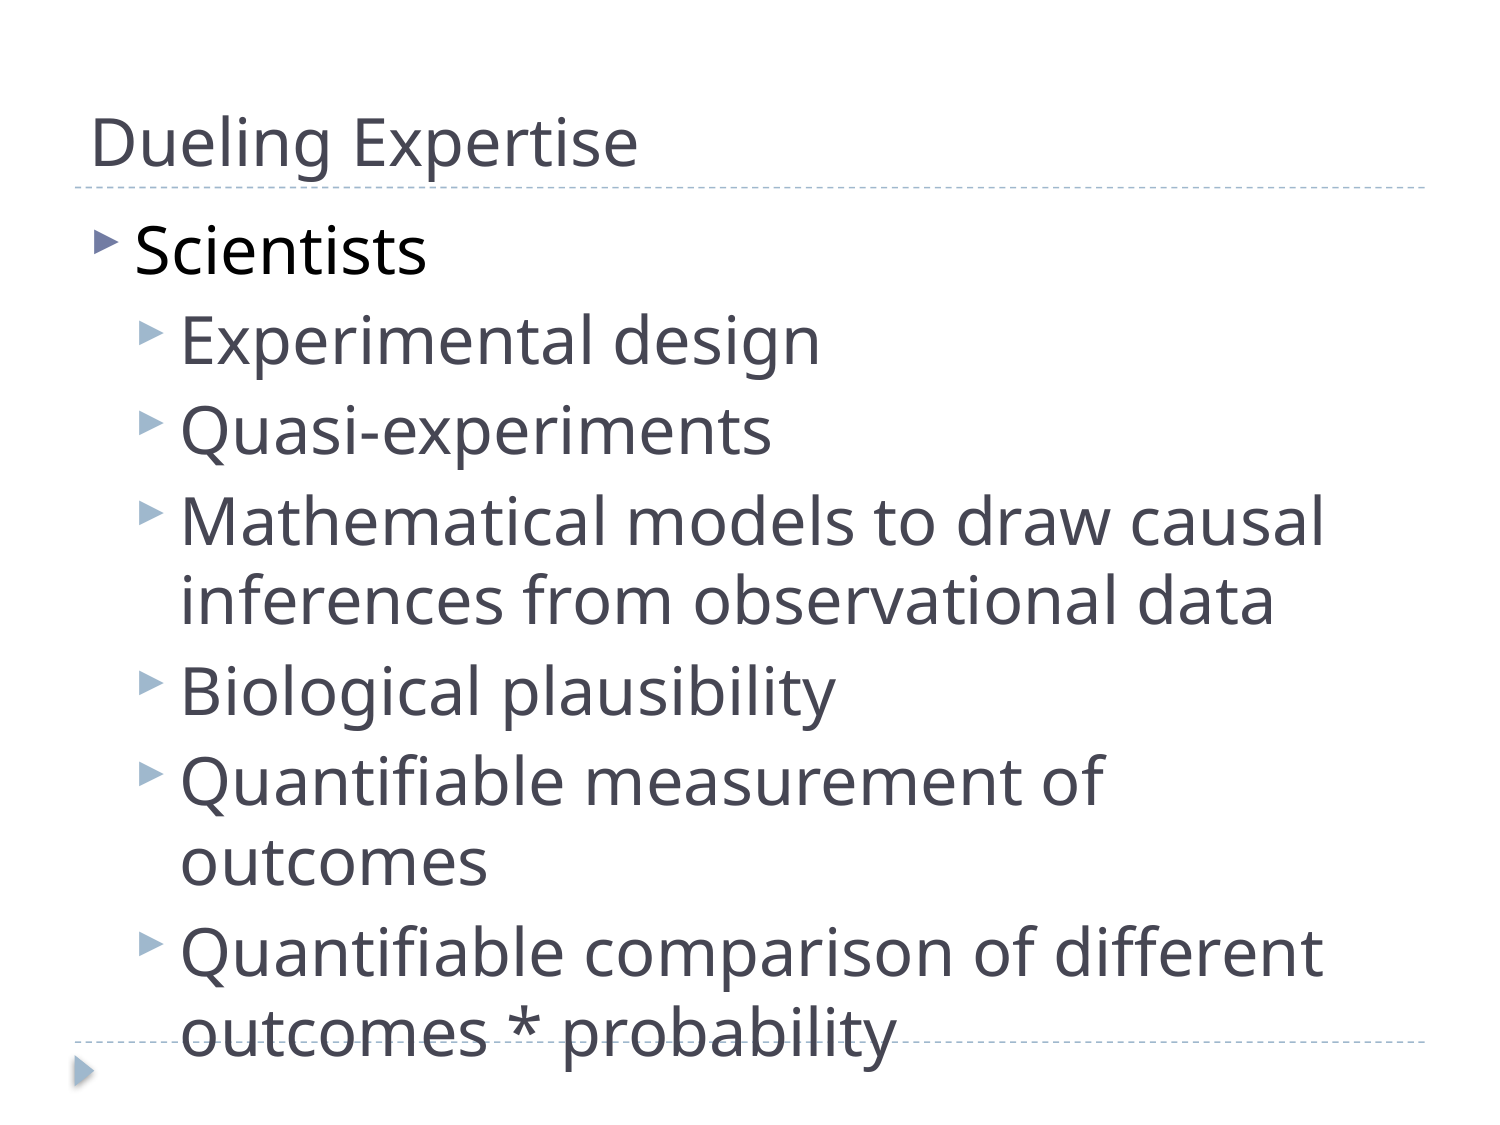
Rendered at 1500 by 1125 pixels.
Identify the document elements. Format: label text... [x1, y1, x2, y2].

title Dueling Expertise [75, 24, 1425, 188]
list Scientists Experimental design Quasi-experiments Mathematical models to draw causal inferences from observational data Biological plausibility Quantifiable measurement of outcomes Quantifiable comparison of different outcomes * probability [75, 200, 1425, 1010]
